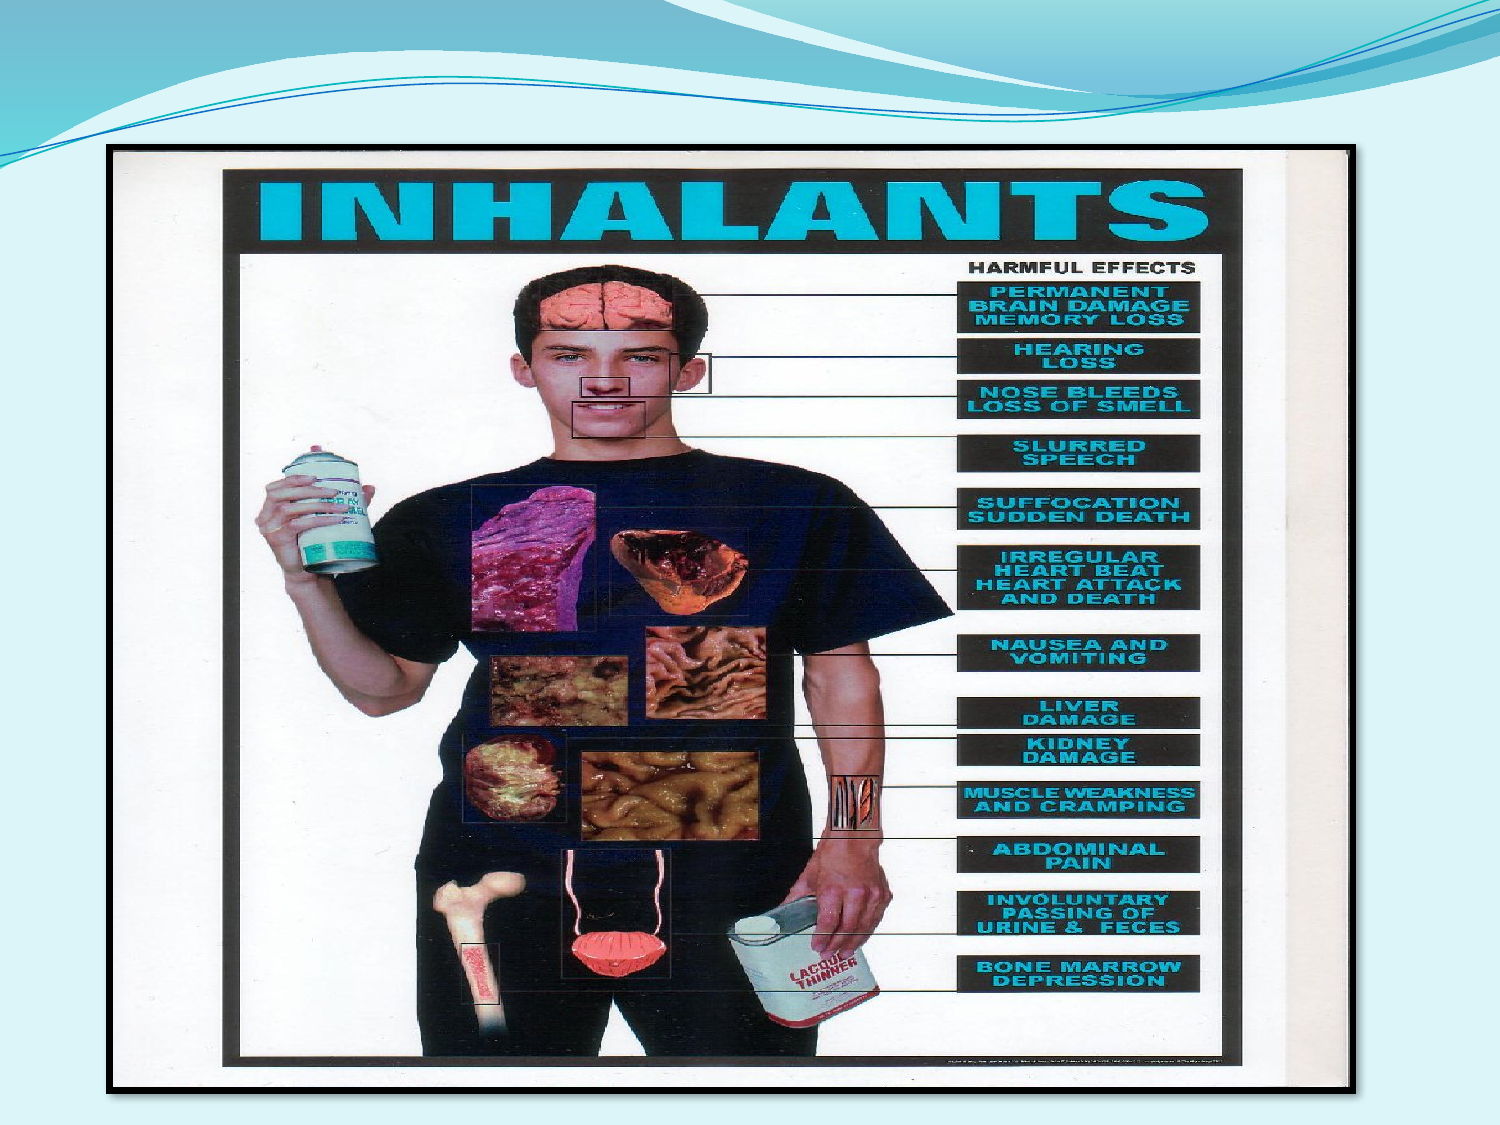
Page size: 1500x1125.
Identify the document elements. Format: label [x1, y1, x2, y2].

list [112, 149, 1351, 1088]
